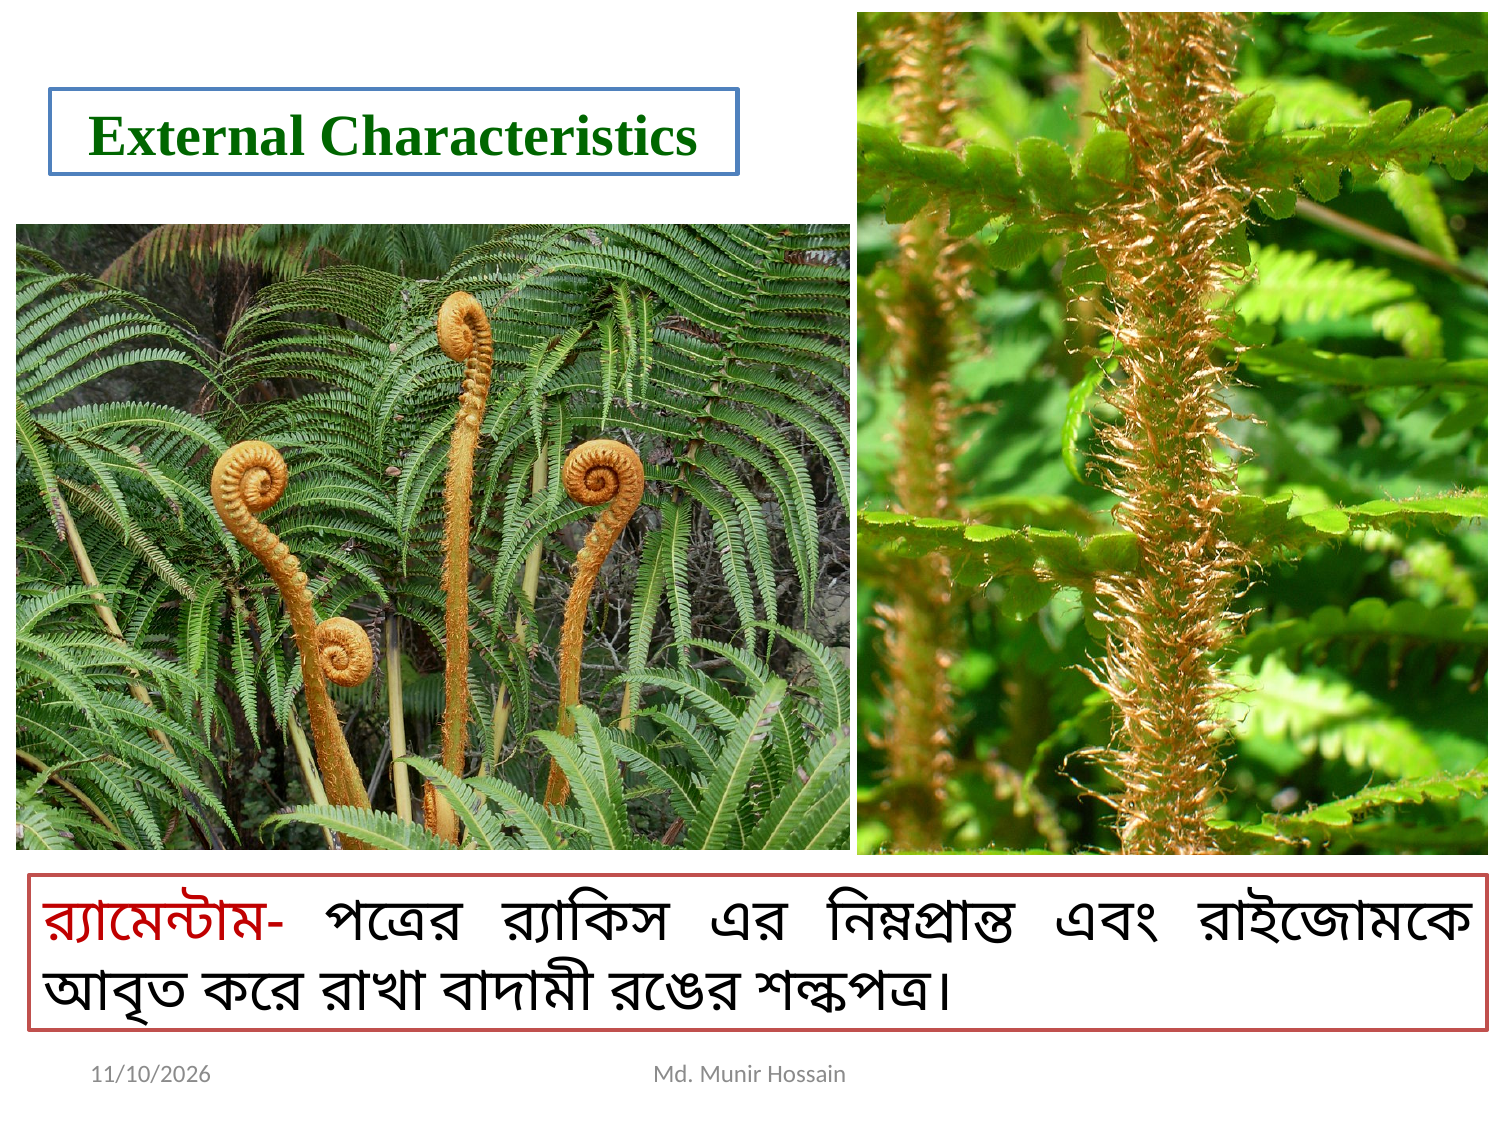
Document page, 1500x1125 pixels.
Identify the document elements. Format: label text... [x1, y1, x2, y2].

picture [857, 12, 1488, 855]
text_box র‌্যামেন্টাম- পত্রের র‌্যাকিস এর নিম্নপ্রান্ত এবং রাইজোমকে আবৃত করে রাখা বাদামী রঙের শল্কপত্র। [27, 873, 1489, 1032]
text_box External Characteristics [48, 87, 740, 176]
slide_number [75, 1042, 425, 1103]
picture [16, 224, 851, 851]
footer Md. Munir Hossain [512, 1042, 988, 1103]
